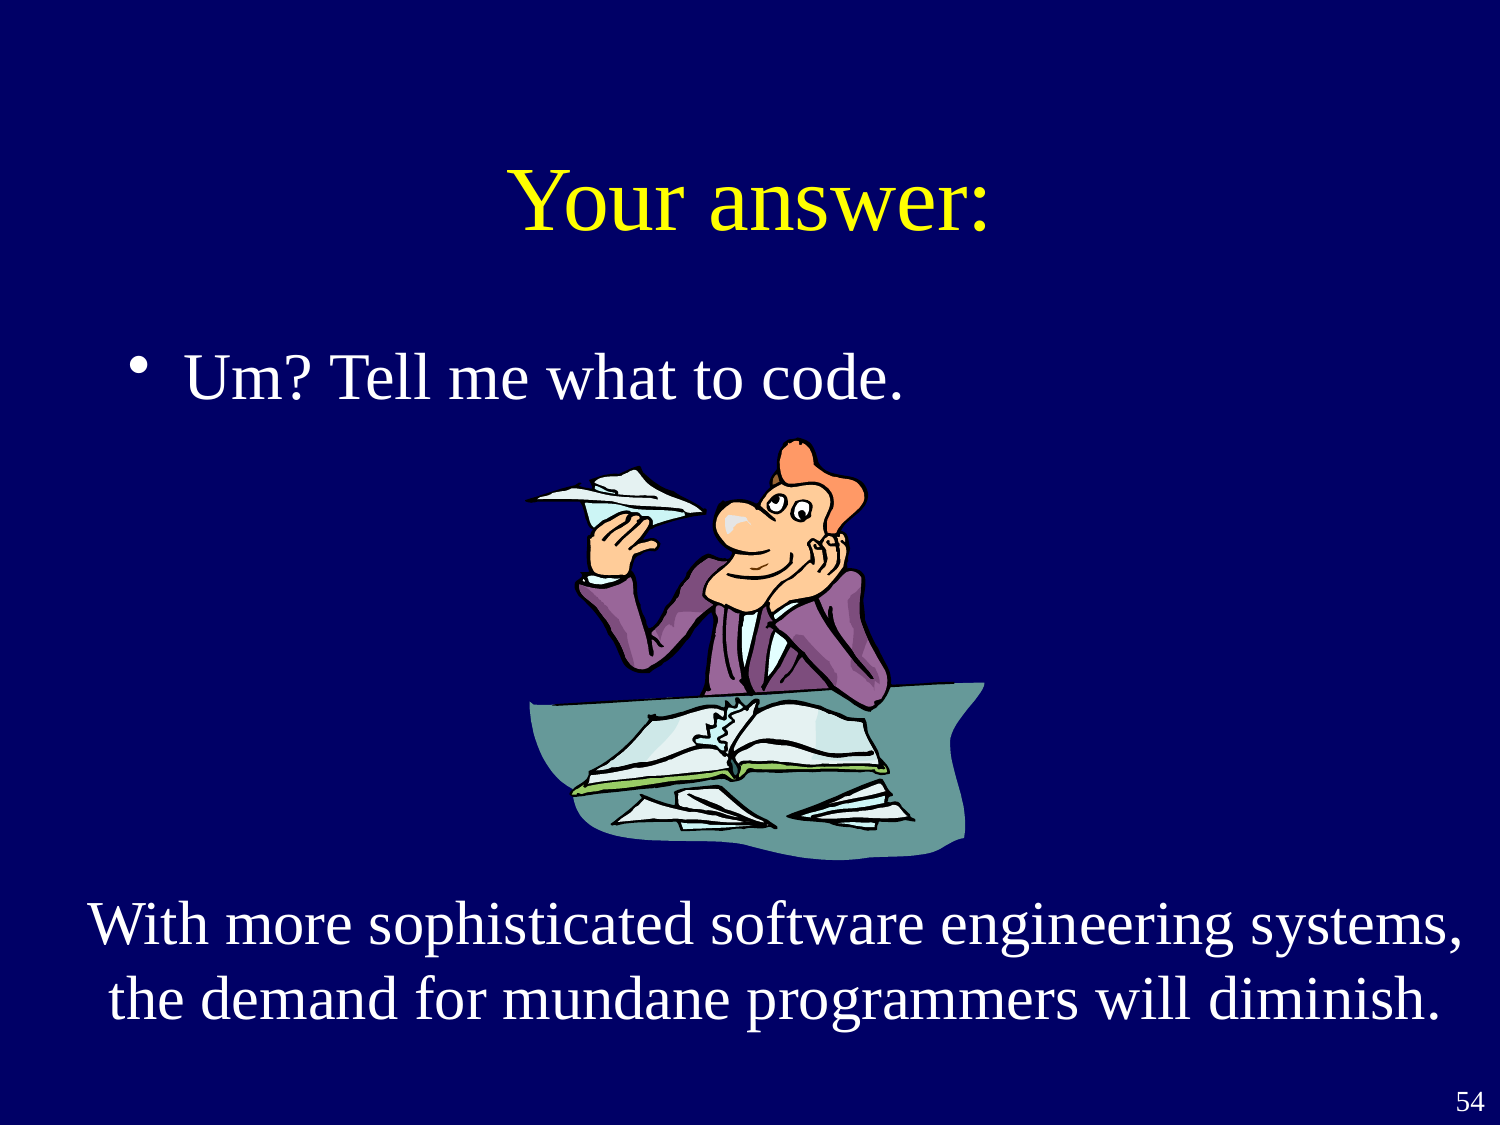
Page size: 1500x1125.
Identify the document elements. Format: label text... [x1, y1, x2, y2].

list Um? Tell me what to code. [112, 324, 1388, 874]
picture [524, 437, 988, 865]
text_box With more sophisticated software engineering systems, the demand for mundane programmers will diminish. [72, 874, 1480, 1040]
title Your answer: [112, 99, 1388, 288]
